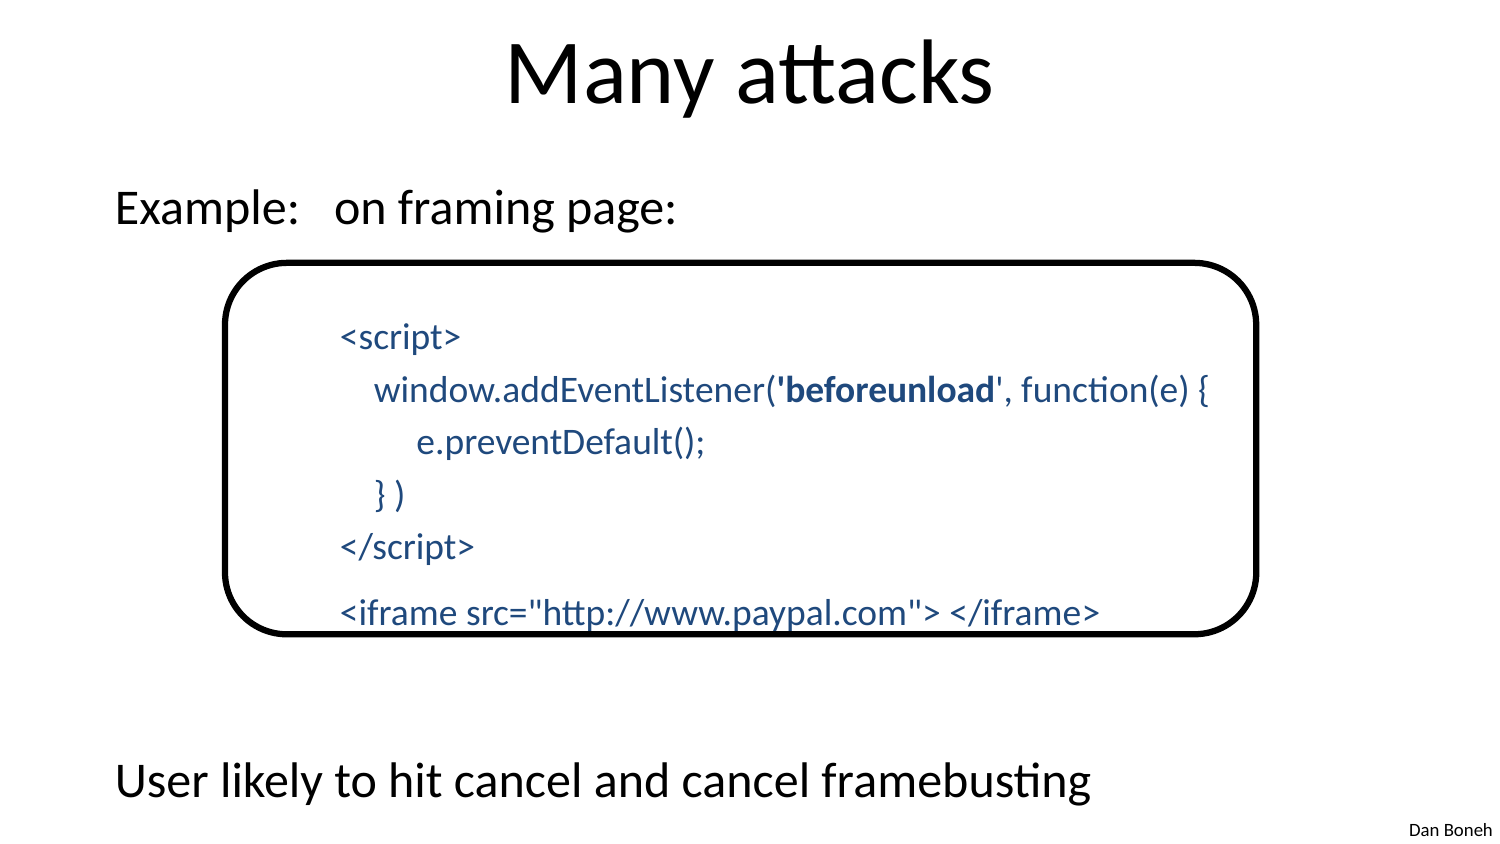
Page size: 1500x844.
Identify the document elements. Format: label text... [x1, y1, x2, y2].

list Example: on framing page: <script> window.addEventListener('beforeunload', function(e) { e.preventDefault(); } ) </script> <iframe src="http://www.paypal.com"> </iframe> User likely to hit cancel and cancel framebusting [99, 167, 1257, 844]
title Many attacks [75, 0, 1425, 138]
text_box [225, 262, 1257, 635]
